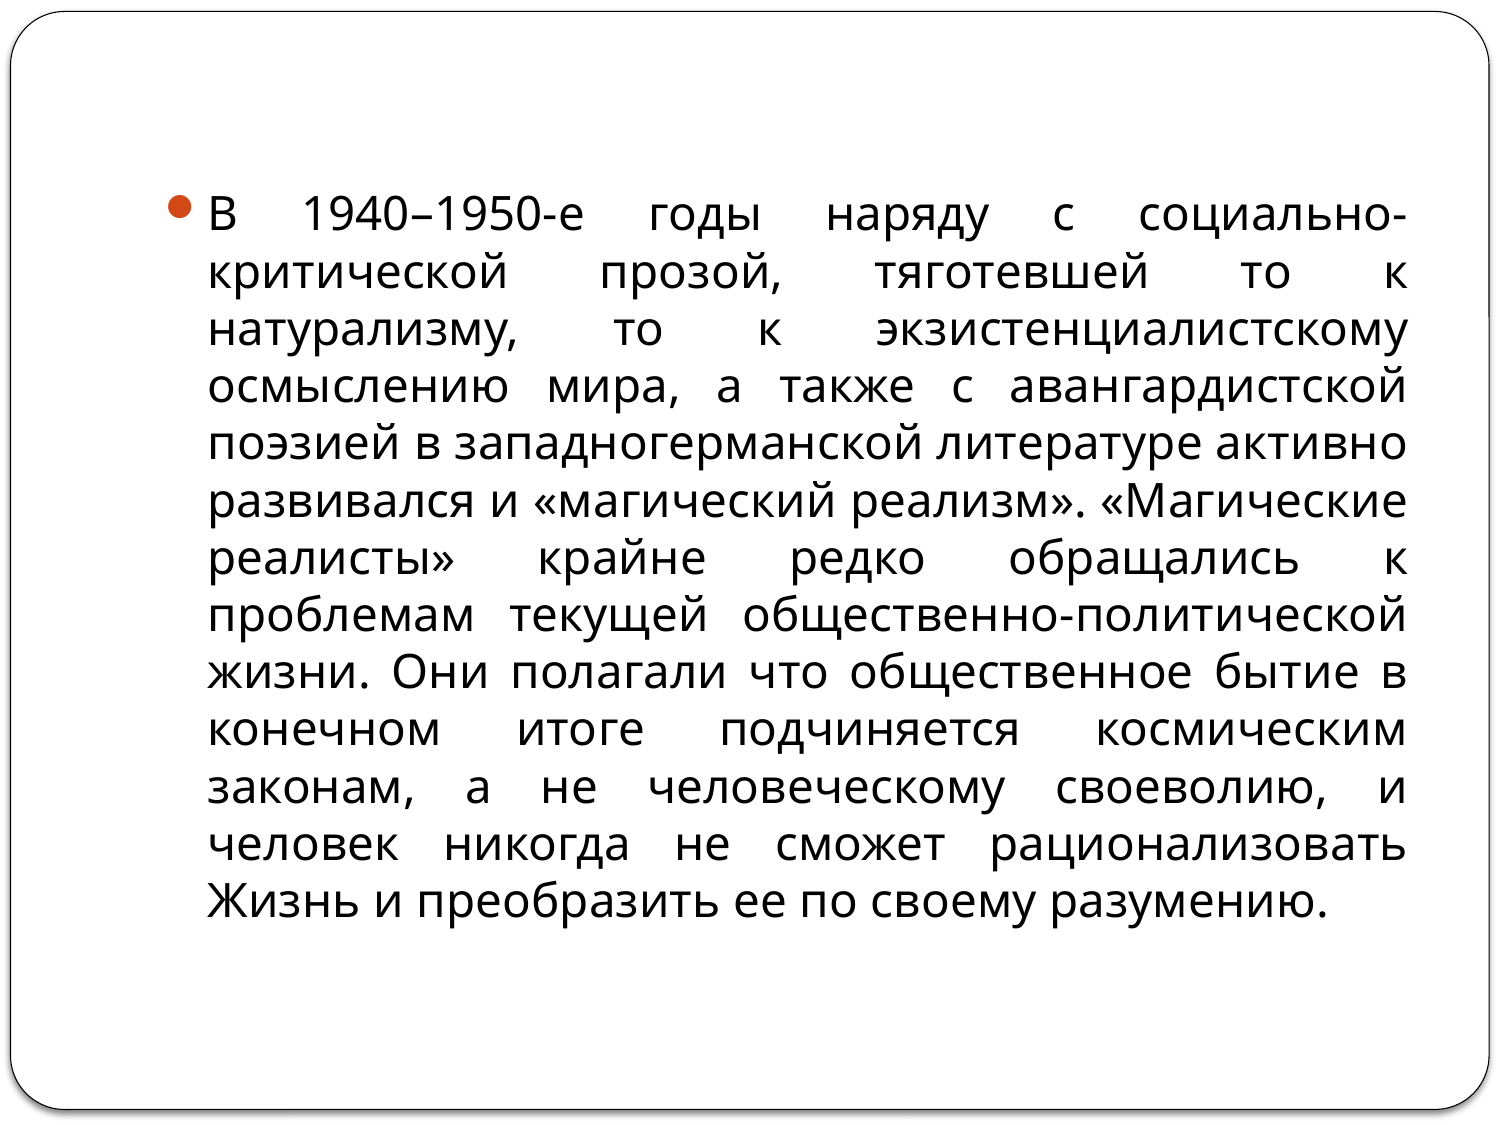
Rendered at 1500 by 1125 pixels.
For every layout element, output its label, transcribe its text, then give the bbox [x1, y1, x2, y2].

list В 1940–1950-е годы наряду с социально-критической прозой, тяготевшей то к натурализму, то к экзистенциалистскому осмыслению мира, а также с авангардистской поэзией в западногерманской литературе активно развивался и «магический реализм». «Магические реалисты» крайне редко обращались к проблемам текущей общественно-политической жизни. Они полагали что общественное бытие в конечном итоге подчиняется космическим законам, а не человеческому своеволию, и человек никогда не сможет рационализовать Жизнь и преобразить ее по своему разумению. [150, 175, 1425, 988]
